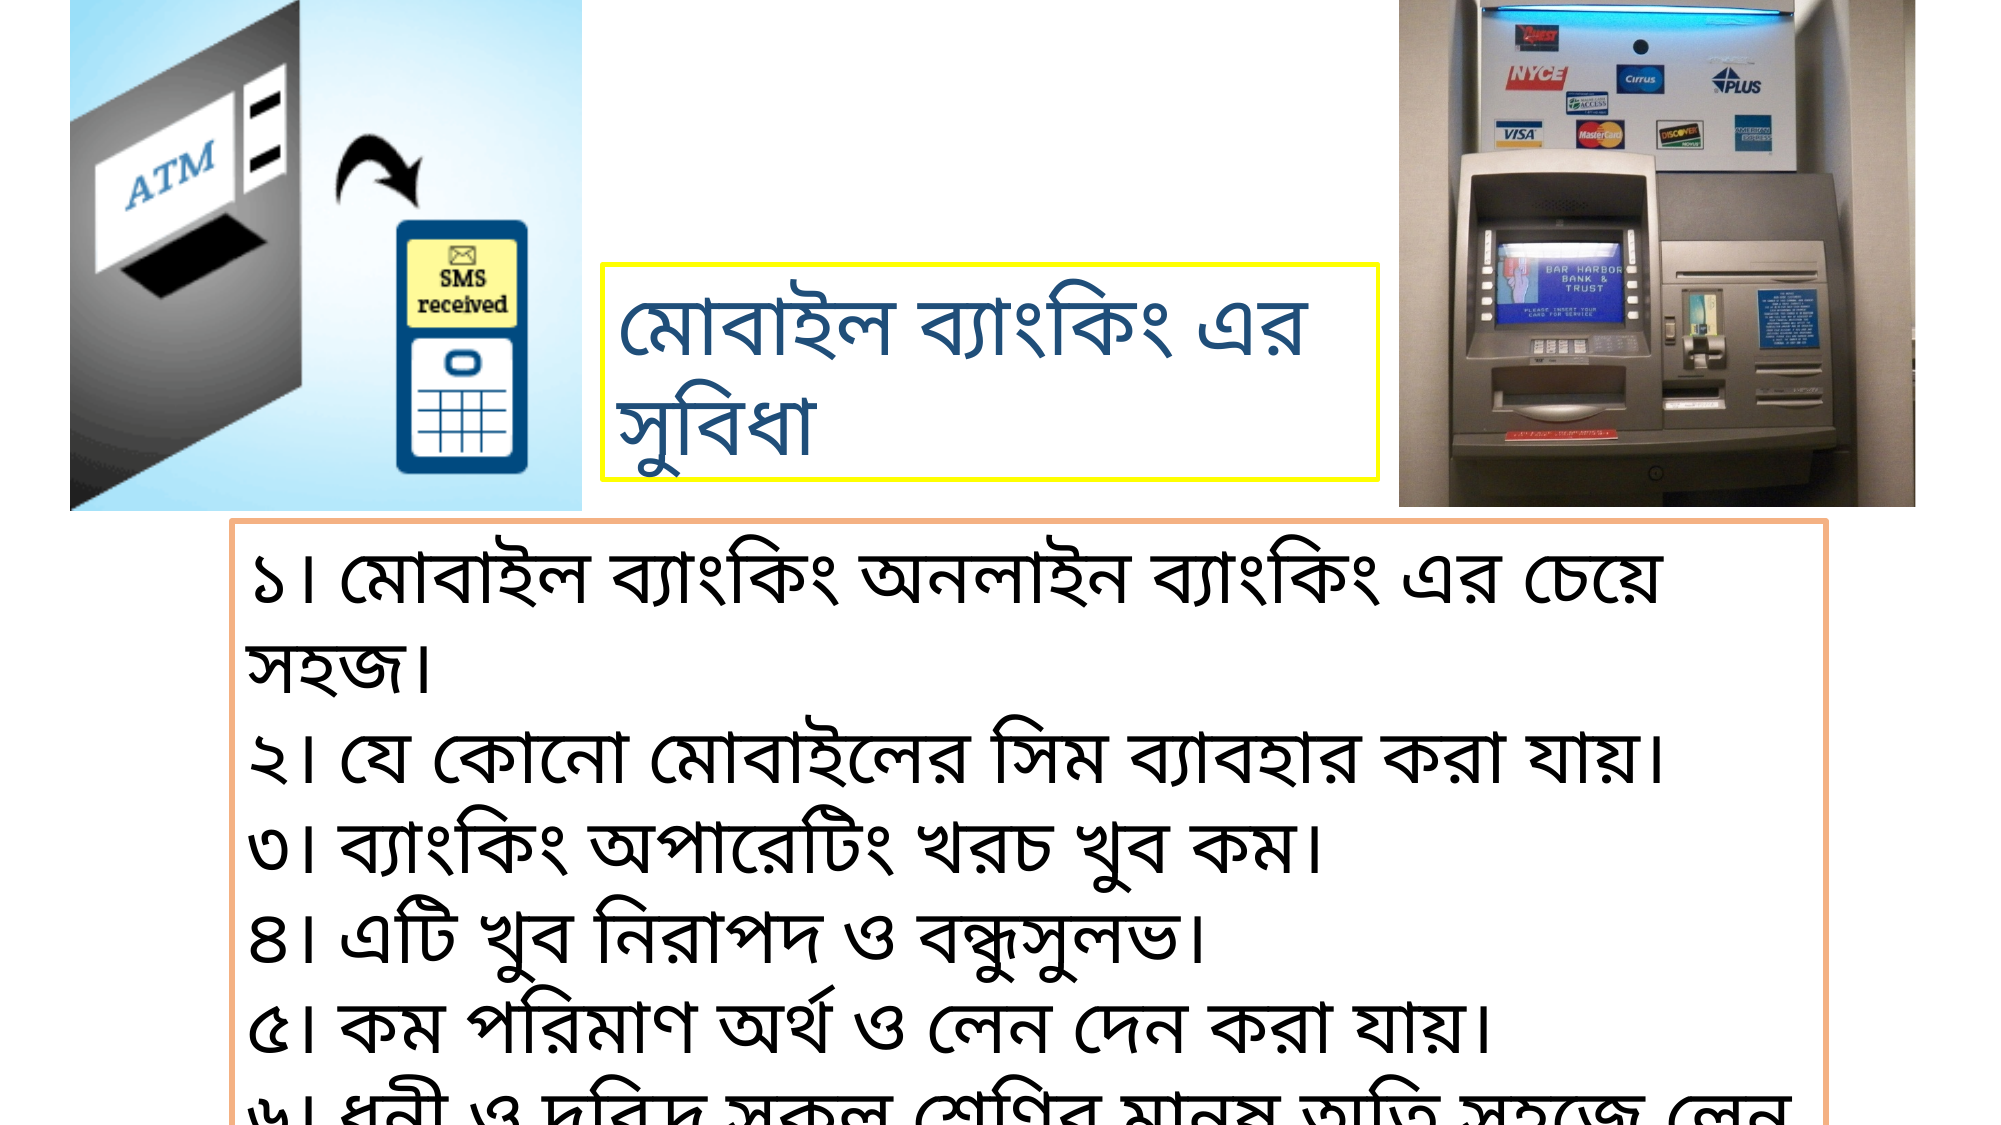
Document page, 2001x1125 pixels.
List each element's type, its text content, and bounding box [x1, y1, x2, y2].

text_box মোবাইল ব্যাংকিং এর সুবিধা [602, 264, 1379, 480]
picture [1399, 0, 1916, 508]
picture [70, 0, 582, 511]
text_box ১। মোবাইল ব্যাংকিং অনলাইন ব্যাংকিং এর চেয়ে সহজ। ২। যে কোনো মোবাইলের সিম ব্যাবহার করা যায়। ৩। ব্যাংকিং অপারেটিং খরচ খুব কম। ৪। এটি খুব নিরাপদ ও বন্ধুসুলভ। ৫। কম পরিমাণ অর্থ ও লেন দেন করা যায়। ৬। ধনী ও দরিদ্র সকল শ্রেণির মানুষ অতি সহজে লেন দেন করা যায়। [231, 521, 1826, 1125]
